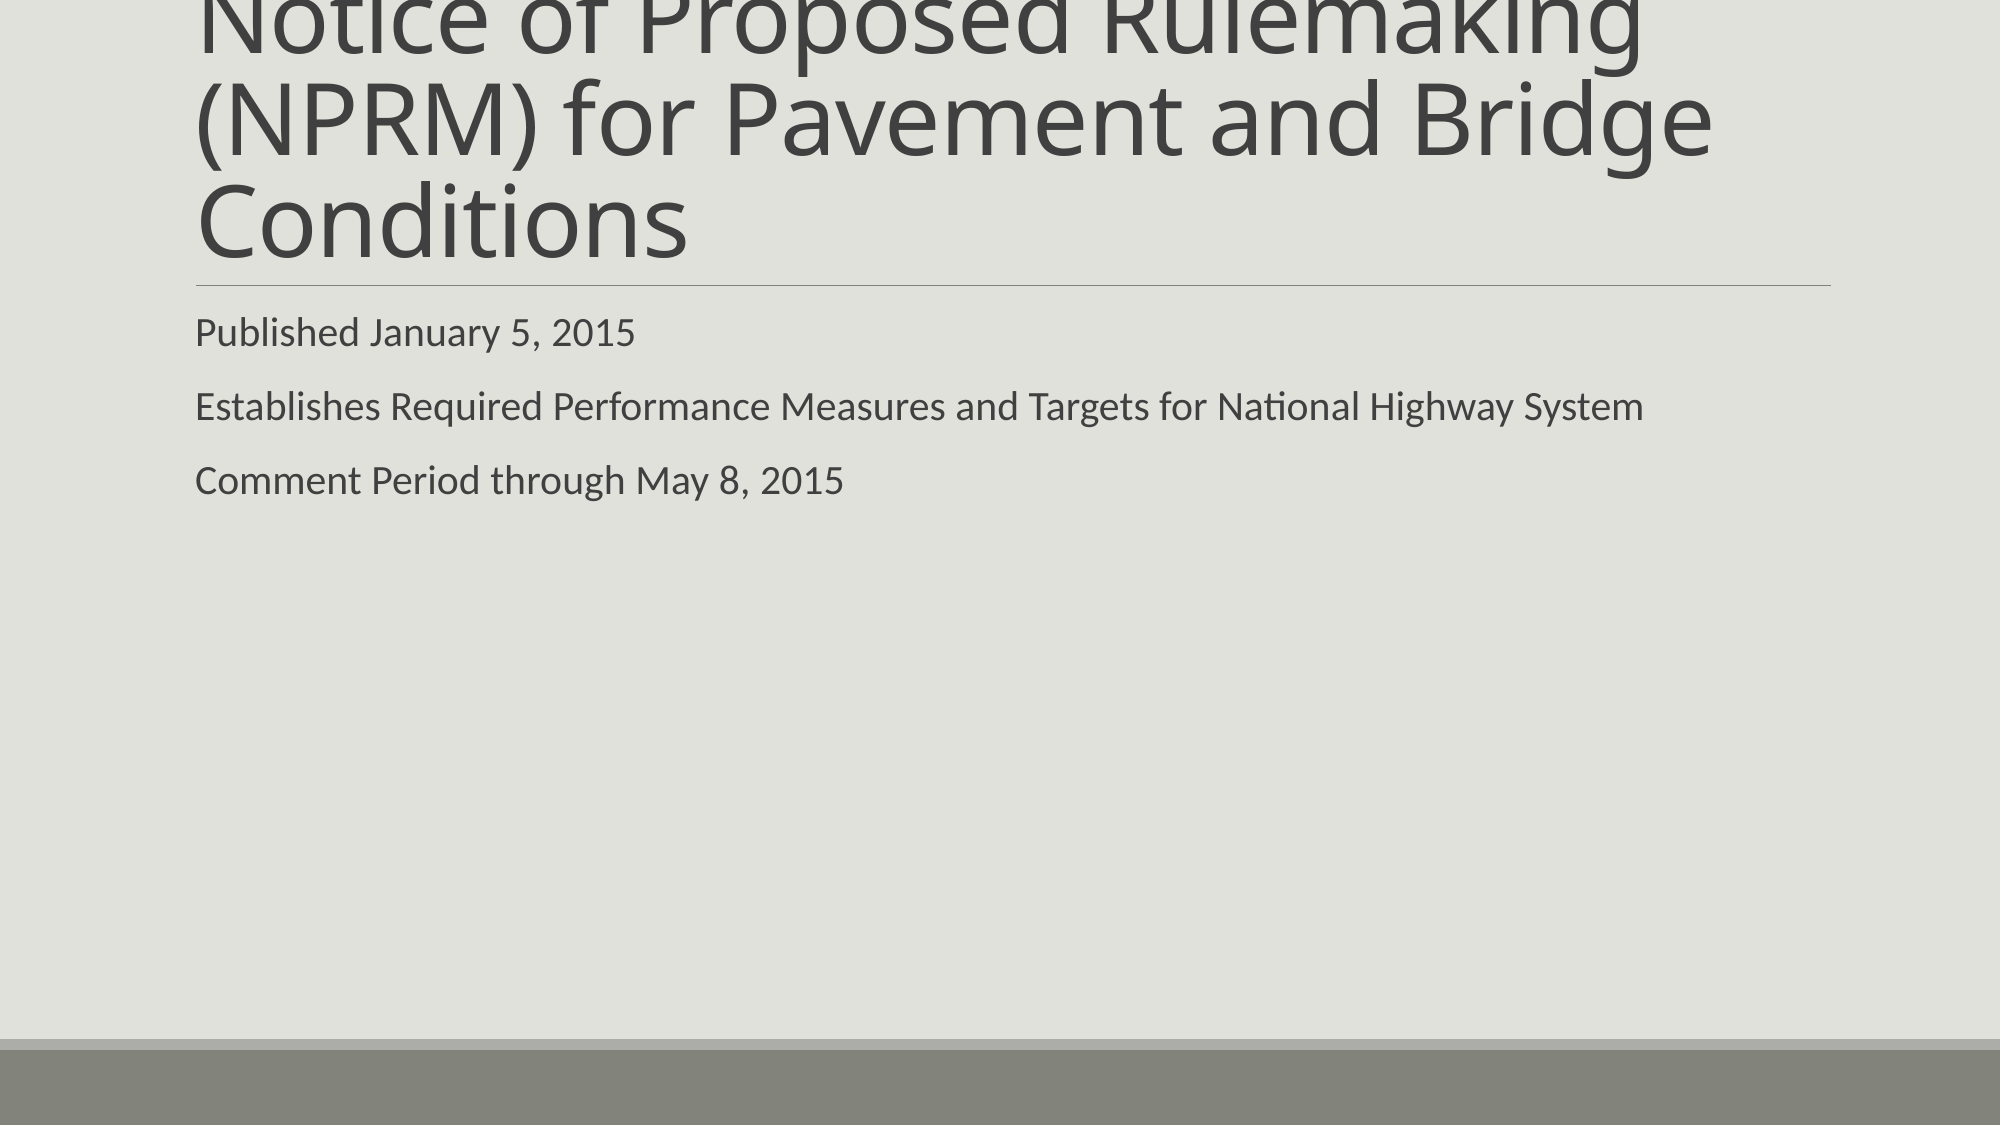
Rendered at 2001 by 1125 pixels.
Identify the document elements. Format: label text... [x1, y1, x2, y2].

title Notice of Proposed Rulemaking (NPRM) for Pavement and Bridge Conditions [180, 47, 1830, 285]
list Published January 5, 2015 Establishes Required Performance Measures and Targets for National Highway System Comment Period through May 8, 2015 [180, 302, 1830, 963]
